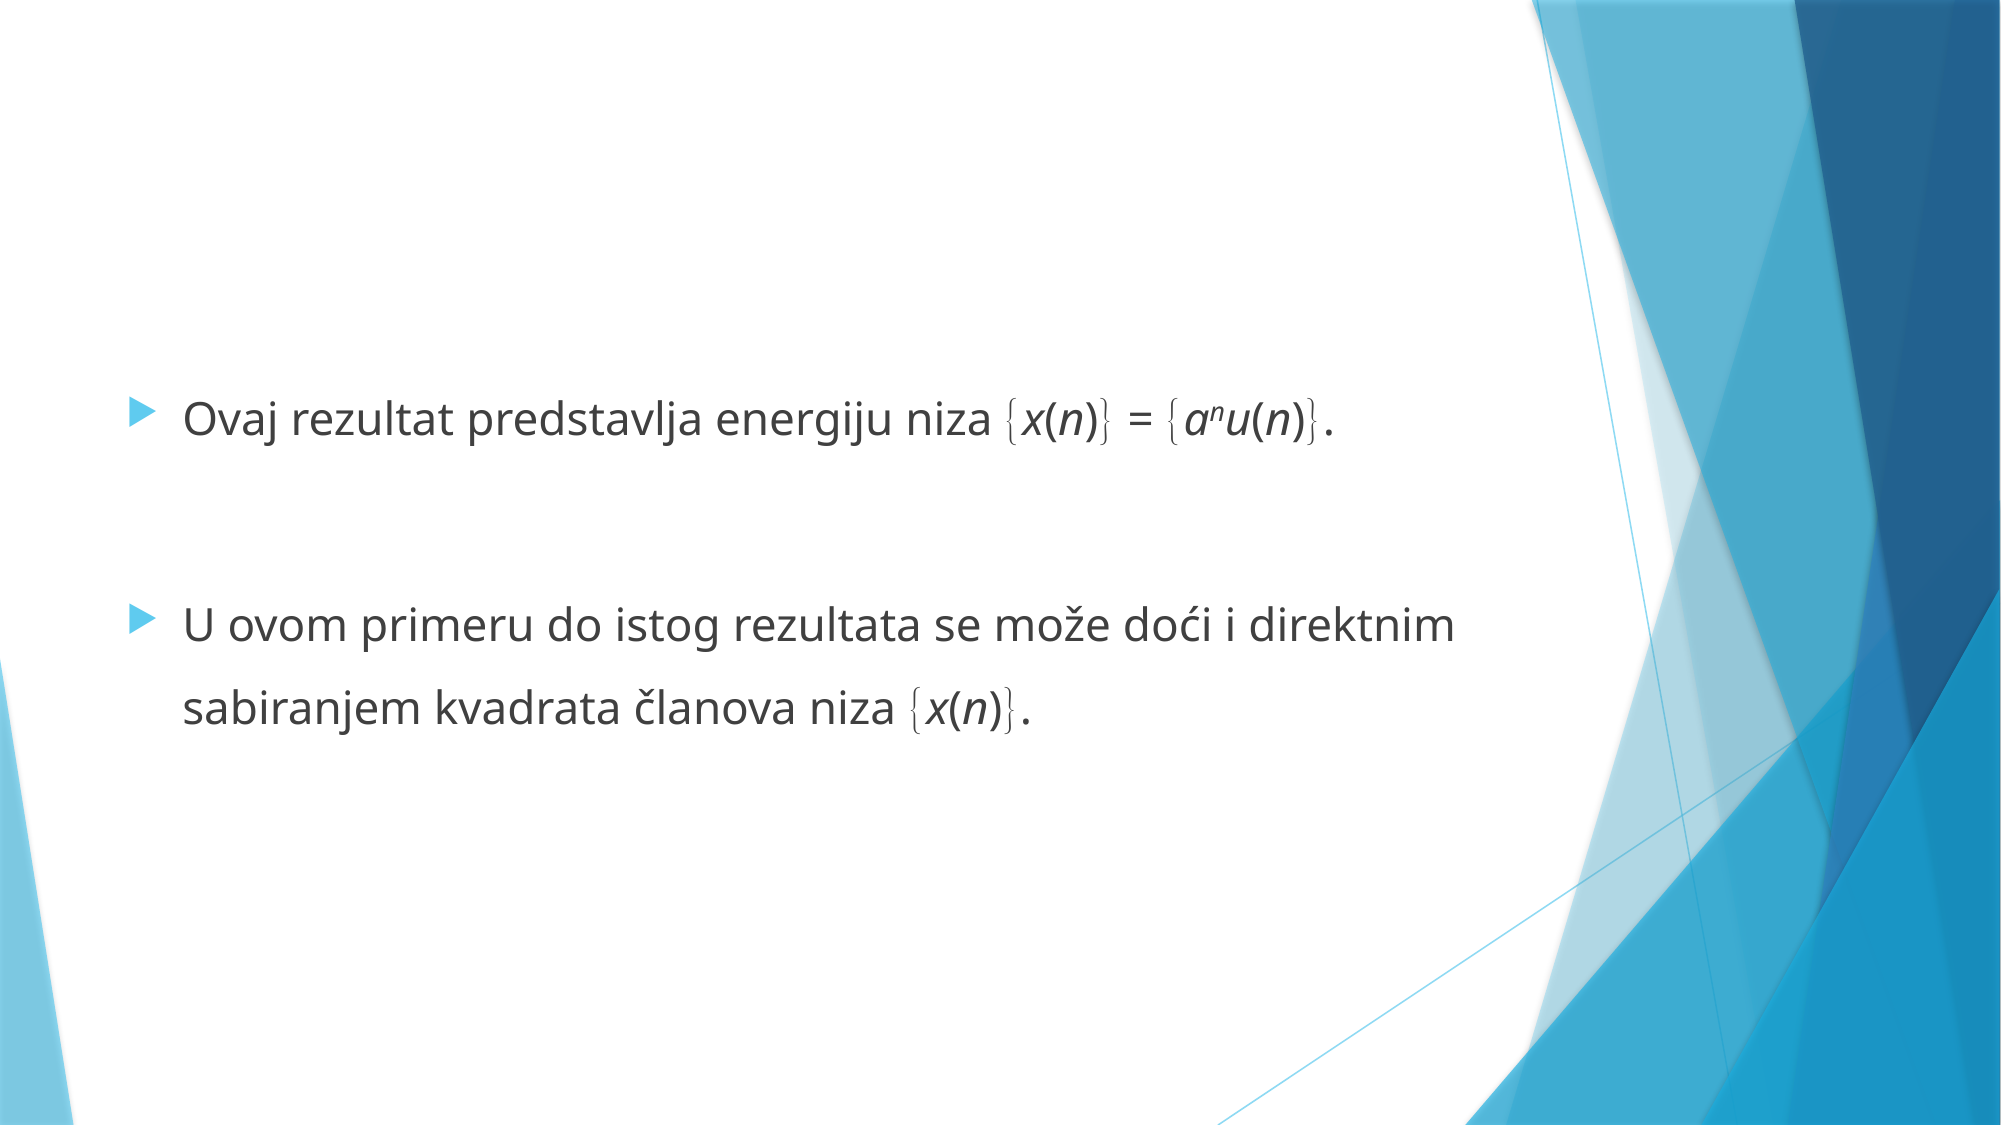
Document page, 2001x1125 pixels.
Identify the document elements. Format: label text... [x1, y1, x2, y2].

list Ovaj rezultat predstavlja energiju niza x(n) = anu(n). U ovom primeru do istog rezultata se može doći i direktnim sabiranjem kvadrata članova niza x(n). [111, 354, 1522, 992]
